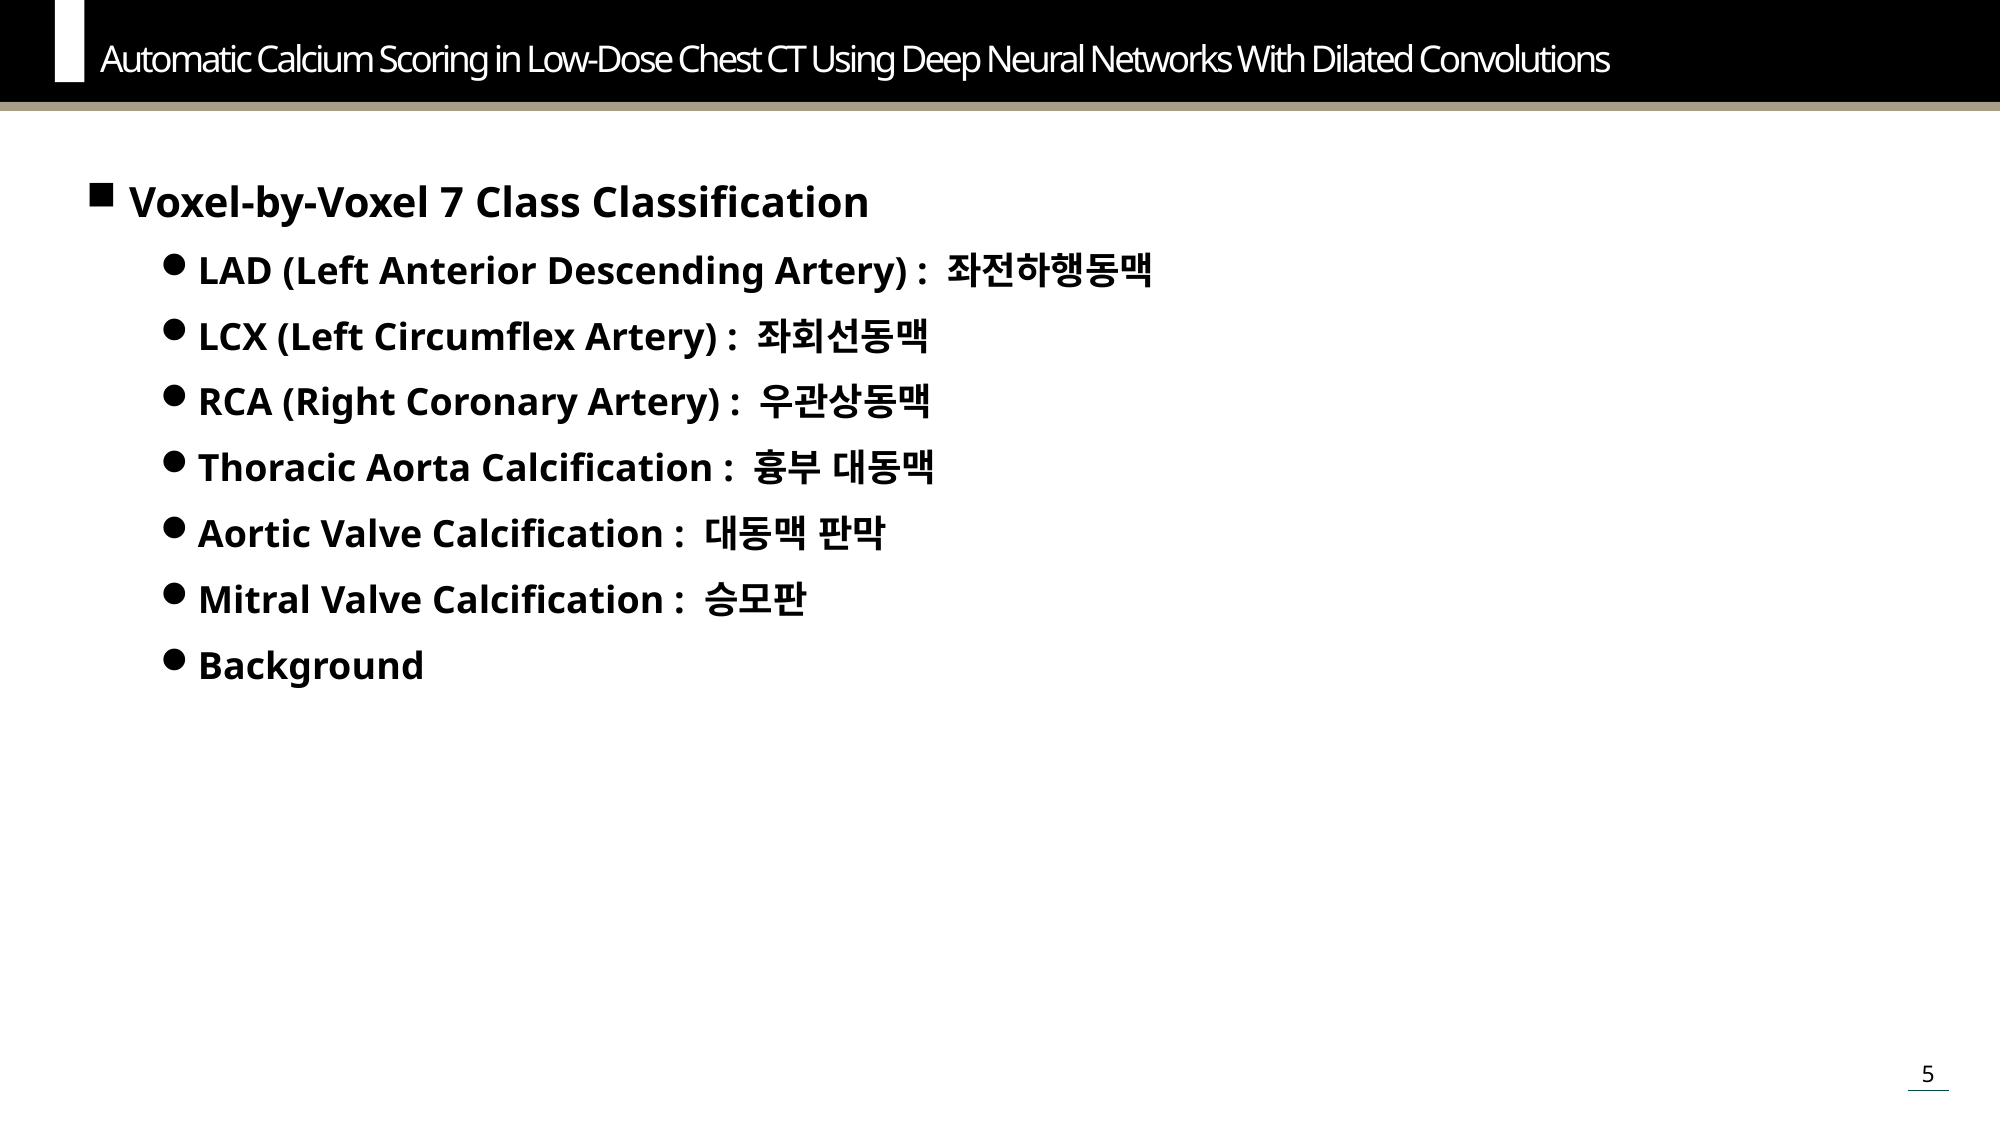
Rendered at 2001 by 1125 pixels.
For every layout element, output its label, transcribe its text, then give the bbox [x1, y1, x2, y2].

list Voxel-by-Voxel 7 Class Classification LAD (Left Anterior Descending Artery) : 좌전하행동맥 LCX (Left Circumflex Artery) : 좌회선동맥 RCA (Right Coronary Artery) : 우관상동맥 Thoracic Aorta Calcification : 흉부 대동맥 Aortic Valve Calcification : 대동맥 판막 Mitral Valve Calcification : 승모판 Background [70, 168, 1931, 1035]
list Automatic Calcium Scoring in Low-Dose Chest CT Using Deep Neural Networks With Dilated Convolutions [85, 0, 1946, 103]
picture [0, 0, 2000, 111]
